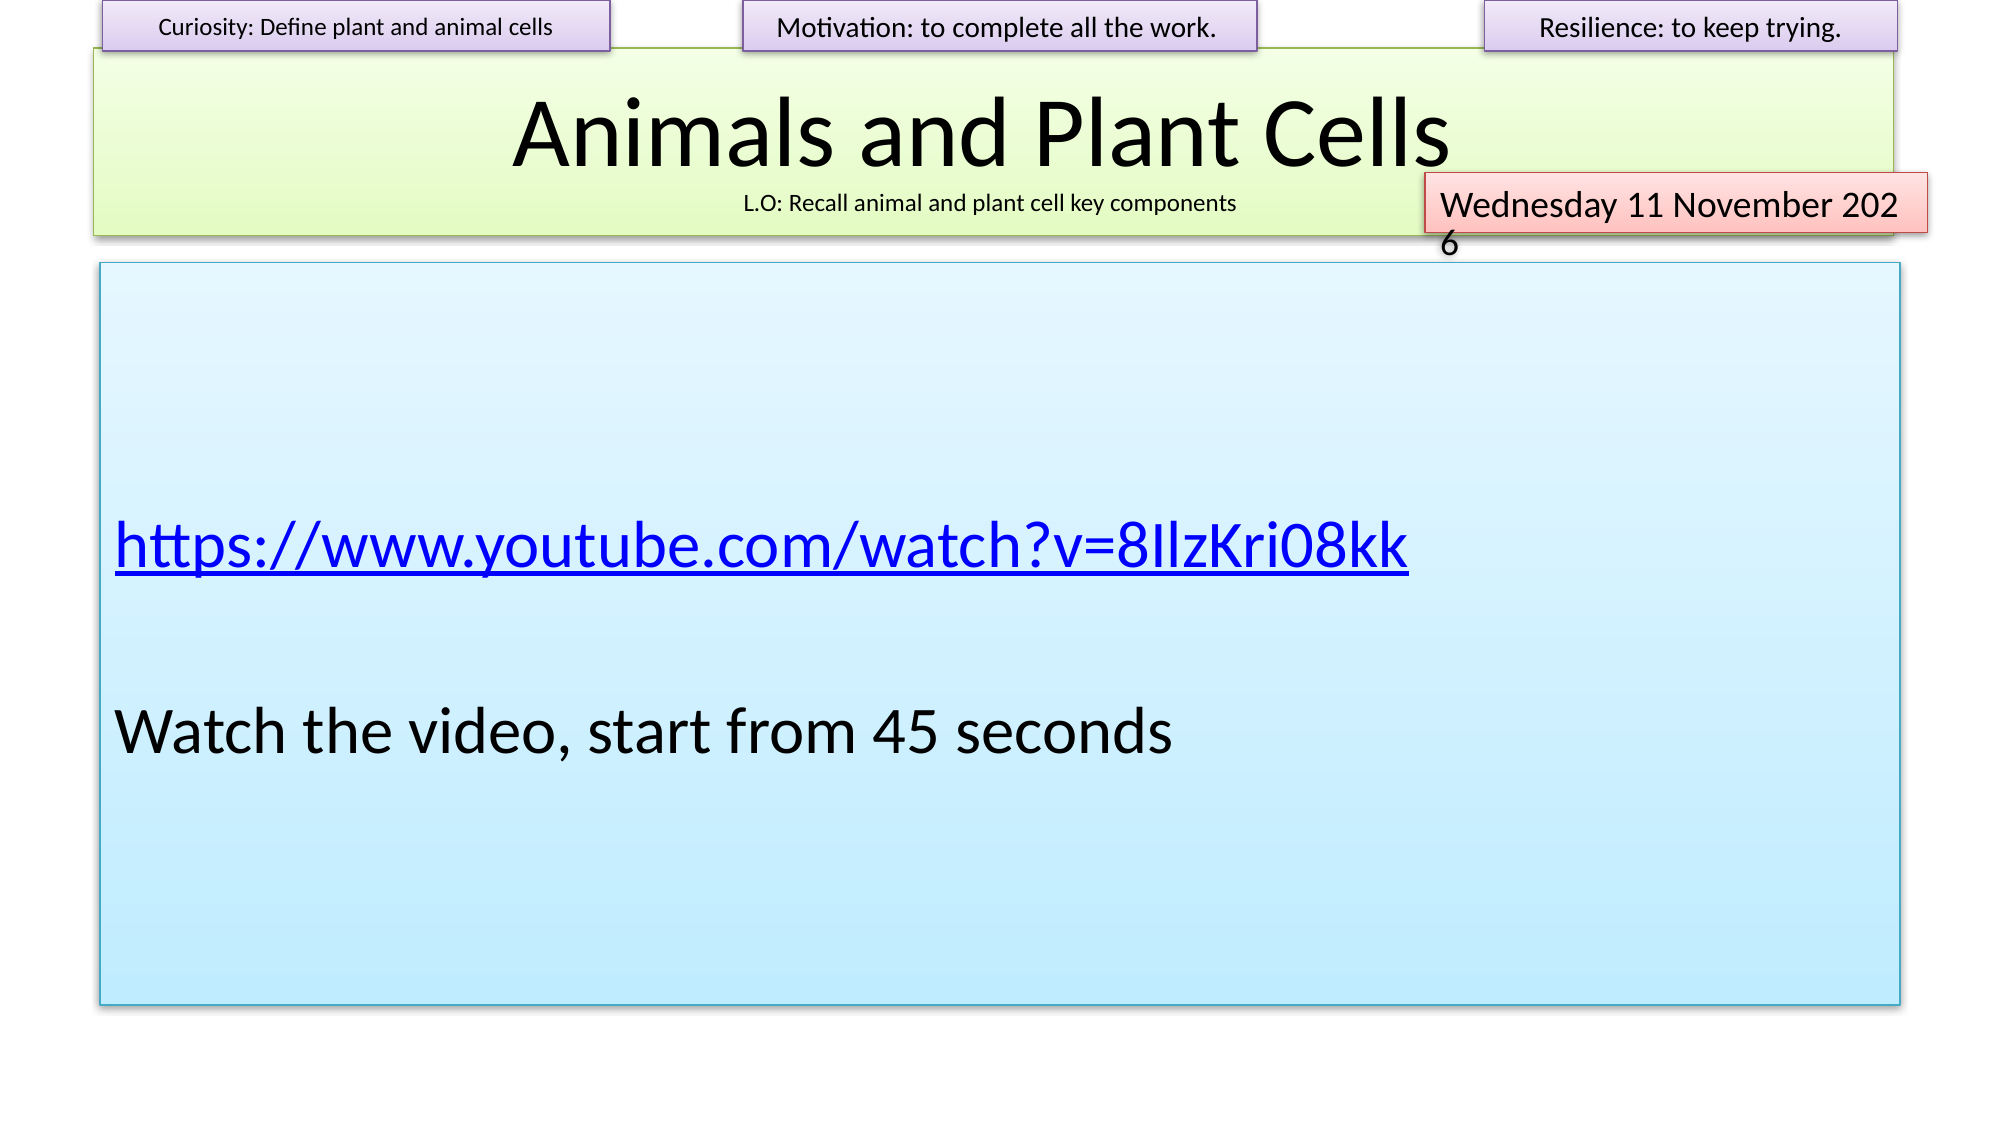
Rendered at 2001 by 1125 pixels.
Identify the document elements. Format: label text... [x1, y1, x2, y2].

list https://www.youtube.com/watch?v=8IlzKri08kk Watch the video, start from 45 seconds [99, 262, 1901, 1006]
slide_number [1424, 172, 1928, 233]
text_box Curiosity: Define plant and animal cells [102, 0, 611, 52]
text_box Resilience: to keep trying. [1484, 0, 1898, 52]
title Animals and Plant Cells L.O: Recall animal and plant cell key components [93, 47, 1894, 236]
text_box Motivation: to complete all the work. [742, 0, 1258, 52]
